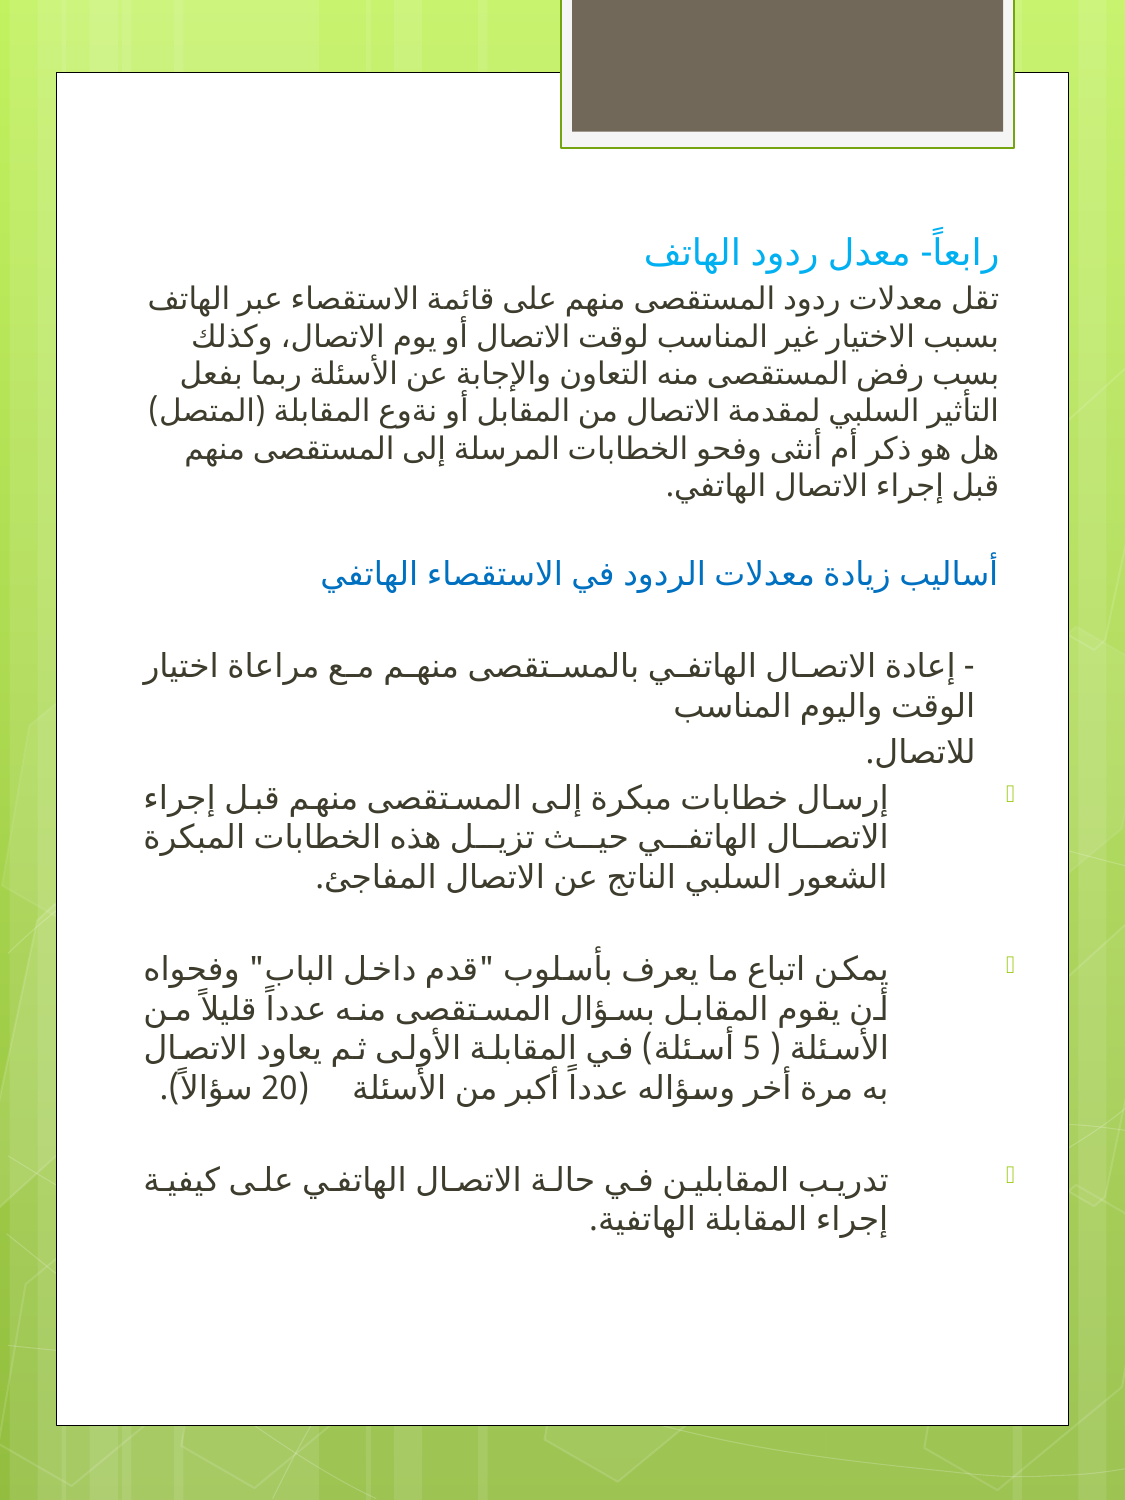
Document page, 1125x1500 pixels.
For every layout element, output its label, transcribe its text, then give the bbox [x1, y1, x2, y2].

list رابعاً- معدل ردود الهاتف تقل معدلات ردود المستقصى منهم على قائمة الاستقصاء عبر الهاتف بسبب الاختيار غير المناسب لوقت الاتصال أو يوم الاتصال، وكذلك بسب رفض المستقصى منه التعاون والإجابة عن الأسئلة ربما بفعل التأثير السلبي لمقدمة الاتصال من المقابل أو نةوع المقابلة (المتصل) هل هو ذكر أم أنثى وفحو الخطابات المرسلة إلى المستقصى منهم قبل إجراء الاتصال الهاتفي. أساليب زيادة معدلات الردود في الاستقصاء الهاتفي - إعادة الاتصال الهاتفي بالمستقصى منهم مع مراعاة اختيار الوقت واليوم المناسب للاتصال. إرسال خطابات مبكرة إلى المستقصى منهم قبل إجراء الاتصال الهاتفي حيث تزيل هذه الخطابات المبكرة الشعور السلبي الناتج عن الاتصال المفاجئ. يمكن اتباع ما يعرف بأسلوب "قدم داخل الباب" وفحواه أن يقوم المقابل بسؤال المستقصى منه عدداً قليلاً من الأسئلة ( 5 أسئلة) في المقابلة الأولى ثم يعاود الاتصال به مرة أخر وسؤاله عدداً أكبر من الأسئلة (20 سؤالاً). تدريب المقابلين في حالة الاتصال الهاتفي على كيفية إجراء المقابلة الهاتفية. [128, 187, 1025, 1276]
